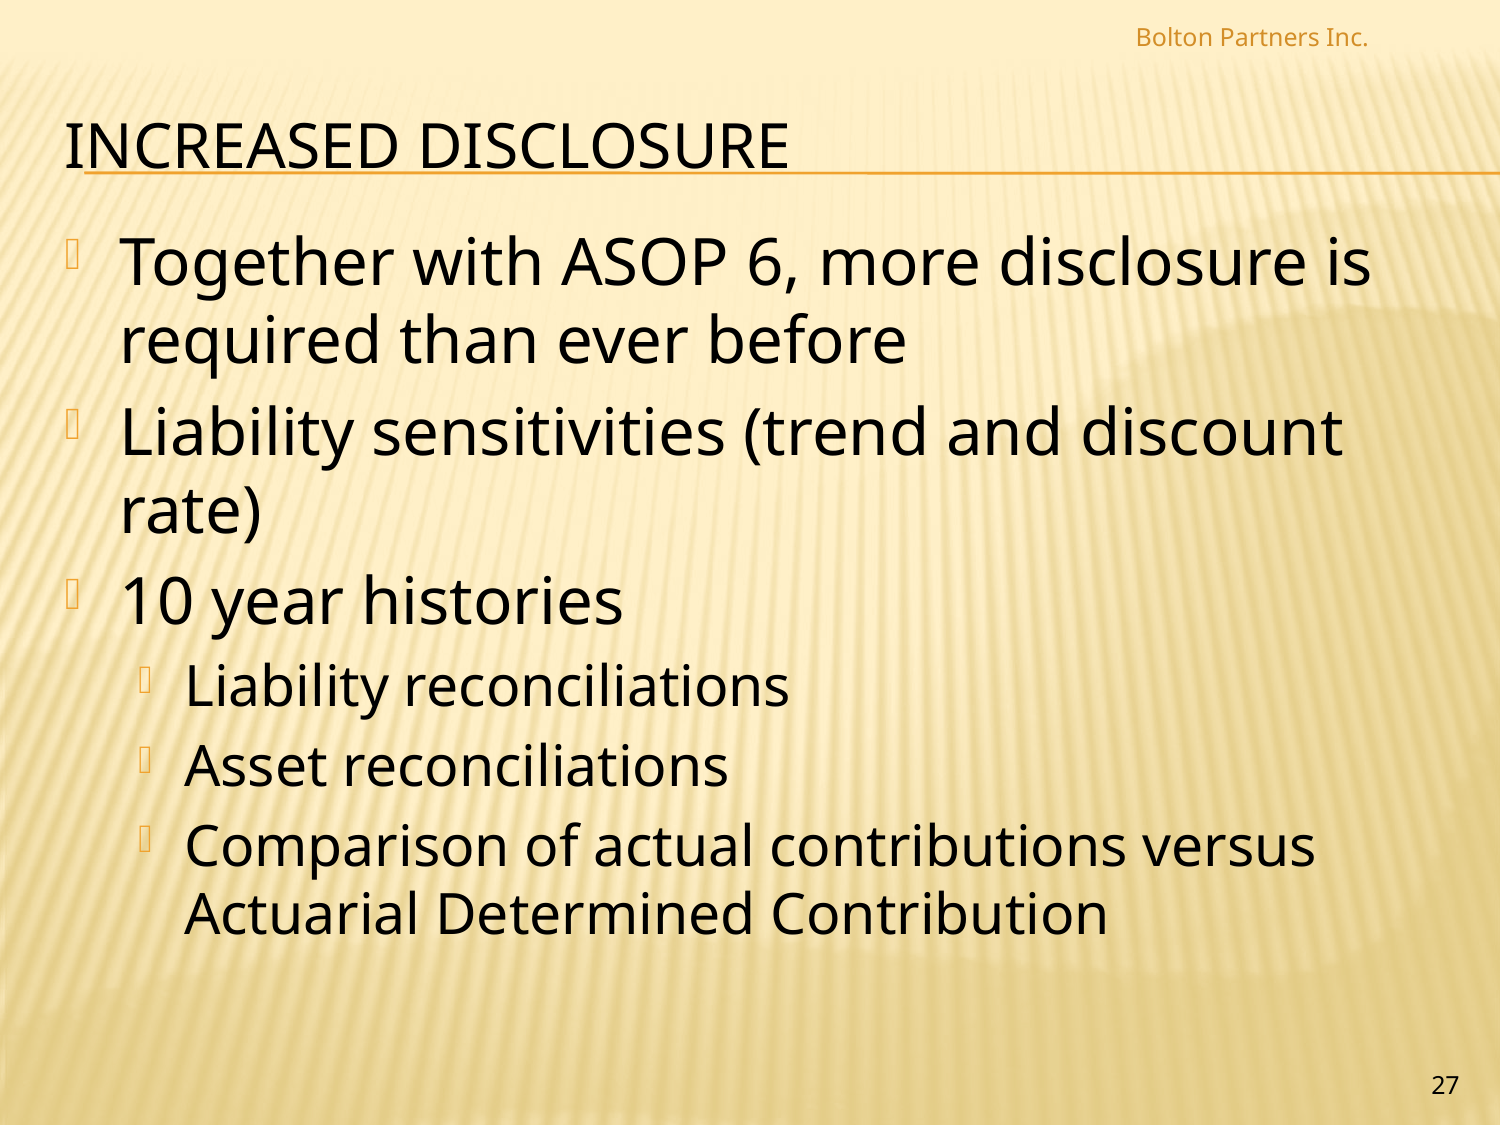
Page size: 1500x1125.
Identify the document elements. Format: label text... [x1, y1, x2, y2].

title Increased Disclosure [50, 75, 1475, 212]
footer Bolton Partners Inc. [909, 14, 1385, 62]
slide_number 27 [1350, 1061, 1475, 1103]
list Together with ASOP 6, more disclosure is required than ever before Liability sensitivities (trend and discount rate) 10 year histories Liability reconciliations Asset reconciliations Comparison of actual contributions versus Actuarial Determined Contribution [50, 212, 1475, 955]
